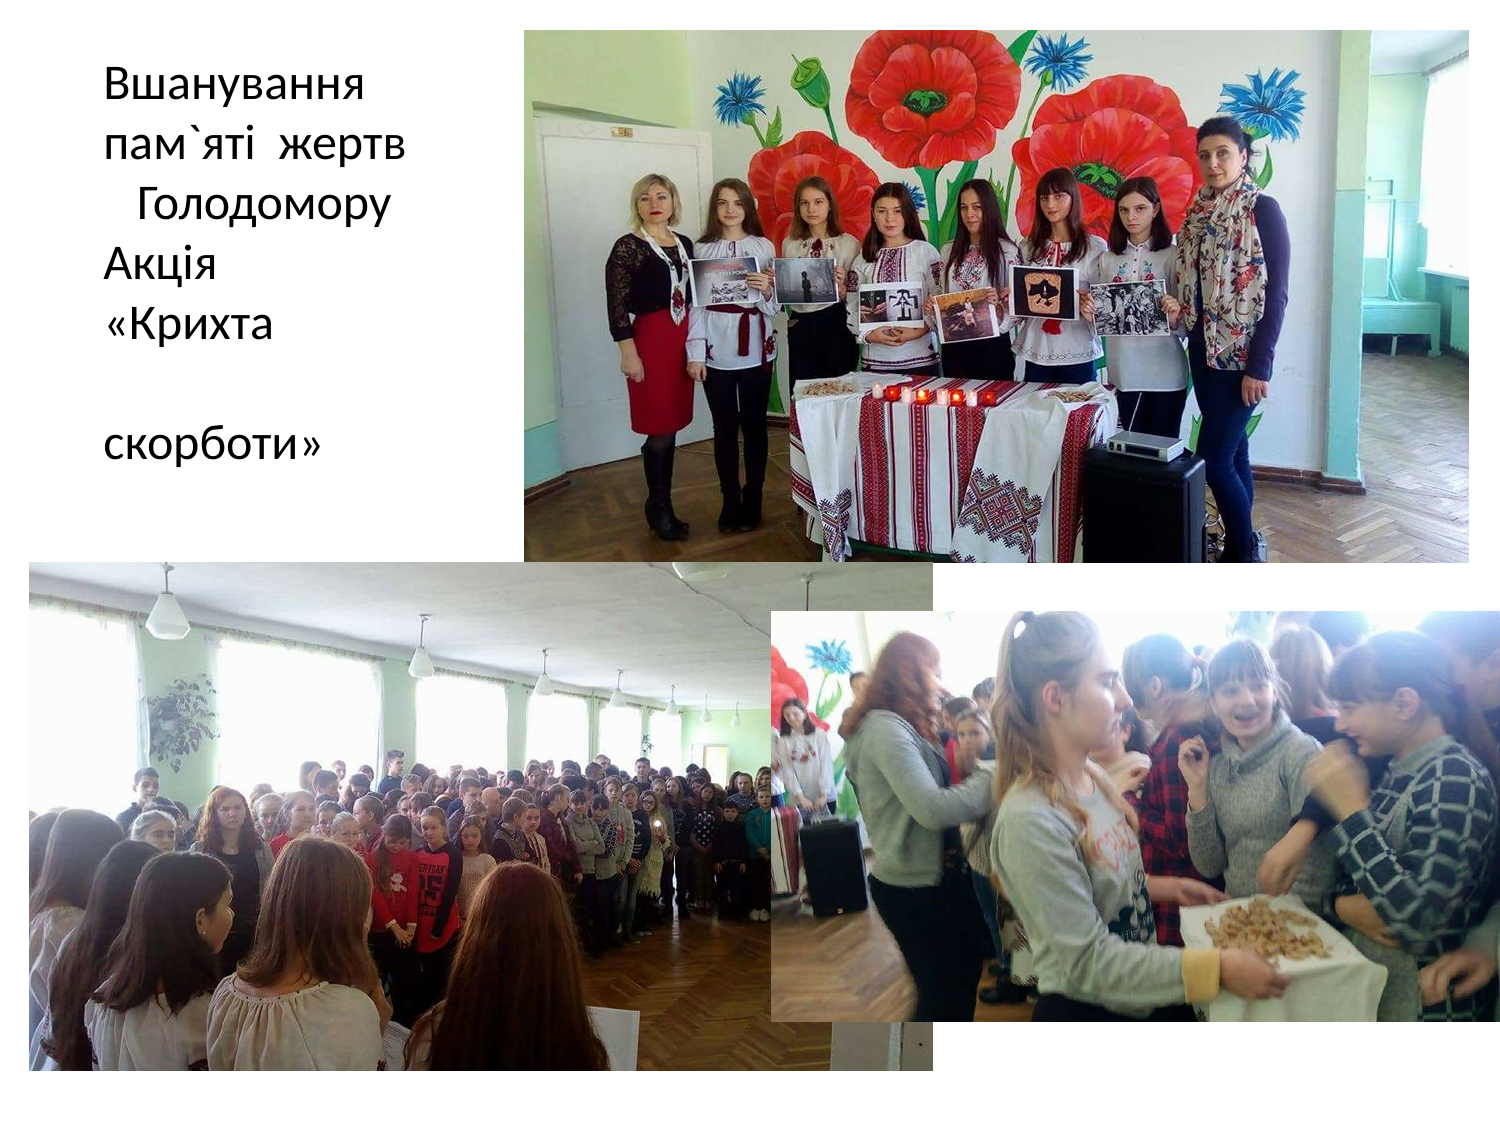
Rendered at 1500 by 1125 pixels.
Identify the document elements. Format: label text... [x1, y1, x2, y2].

text_box Вшанування пам`яті жертв Голодомору Акція «Крихта скорботи» [88, 42, 452, 523]
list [523, 30, 1470, 563]
picture [29, 562, 1500, 1071]
